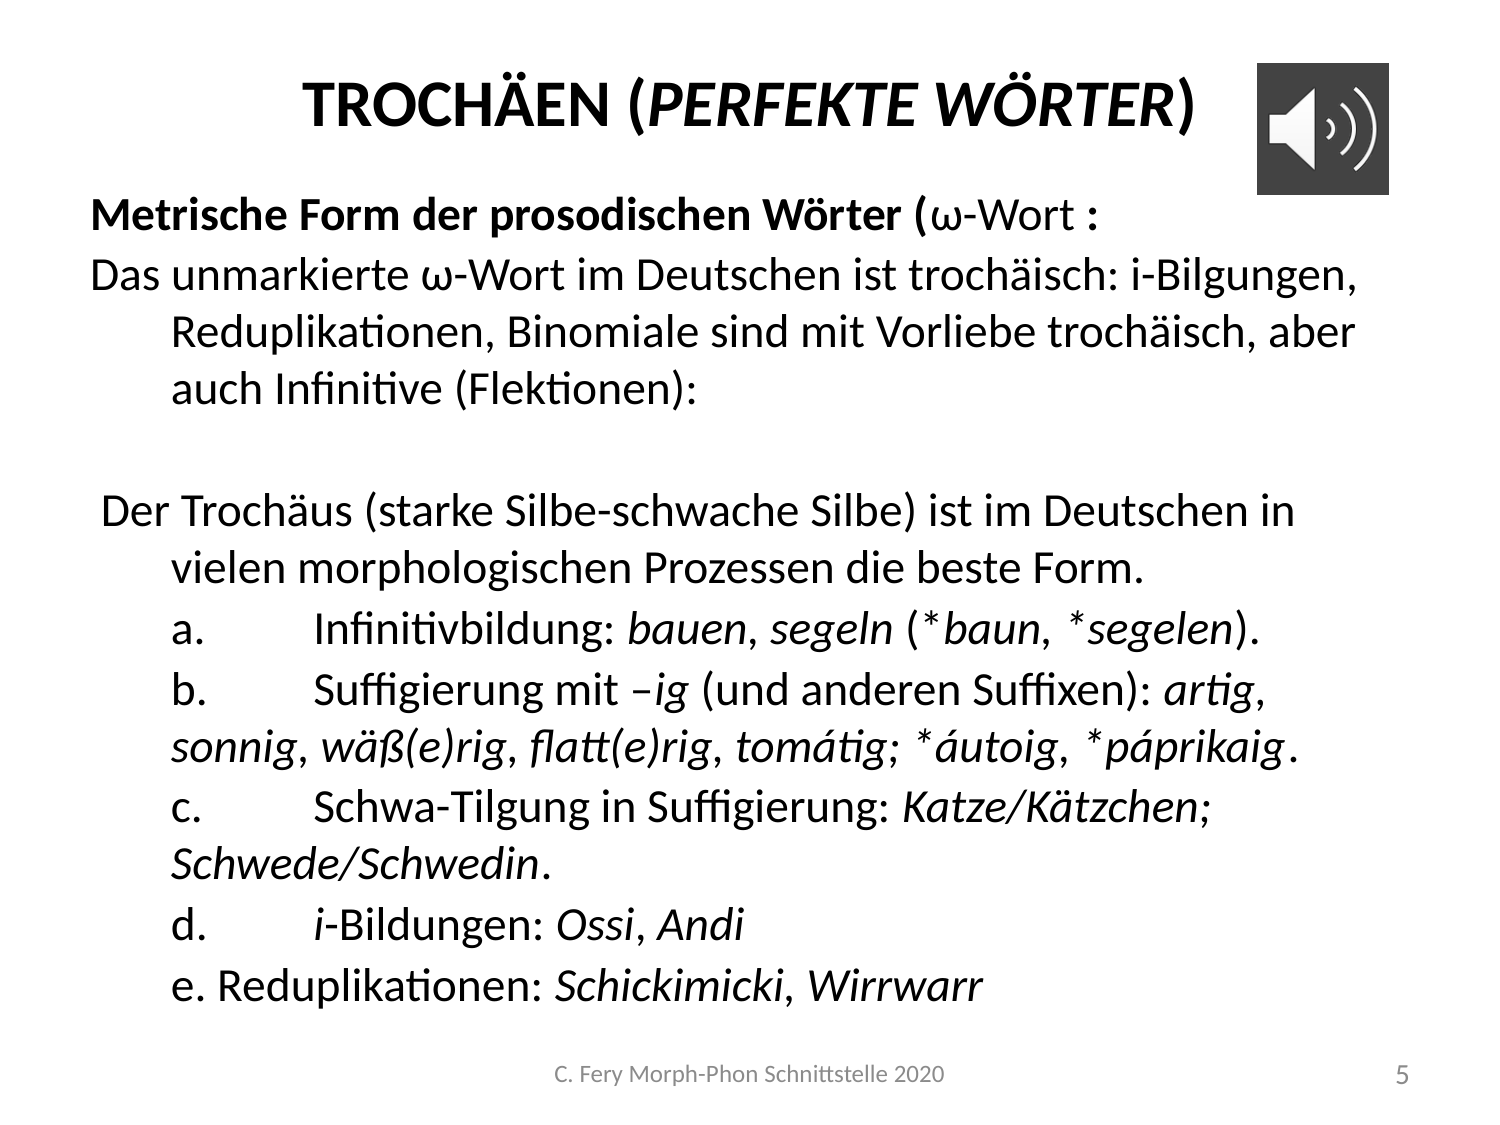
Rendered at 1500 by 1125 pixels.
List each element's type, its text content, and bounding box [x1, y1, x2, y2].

slide_number 5 [1074, 1042, 1425, 1103]
list Metrische Form der prosodischen Wörter (ω-Wort : Das unmarkierte ω-Wort im Deutschen ist trochäisch: i-Bilgungen, Reduplikationen, Binomiale sind mit Vorliebe trochäisch, aber auch Infinitive (Flektionen): Der Trochäus (starke Silbe-schwache Silbe) ist im Deutschen in vielen morphologischen Prozessen die beste Form. a. Infinitivbildung: bauen, segeln (*baun, *segelen). b. Suffigierung mit –ig (und anderen Suffixen): artig, sonnig, wäß(e)rig, flatt(e)rig, tomátig; *áutoig, *páprikaig. c. Schwa-Tilgung in Suffigierung: Katze/Kätzchen; Schwede/Schwedin. d. i-Bildungen: Ossi, Andi e. Reduplikationen: Schickimicki, Wirrwarr [75, 174, 1425, 1025]
footer C. Fery Morph-Phon Schnittstelle 2020 [512, 1042, 988, 1103]
title Trochäen (perfekte Wörter) [75, 37, 1425, 163]
picture [1255, 62, 1390, 196]
